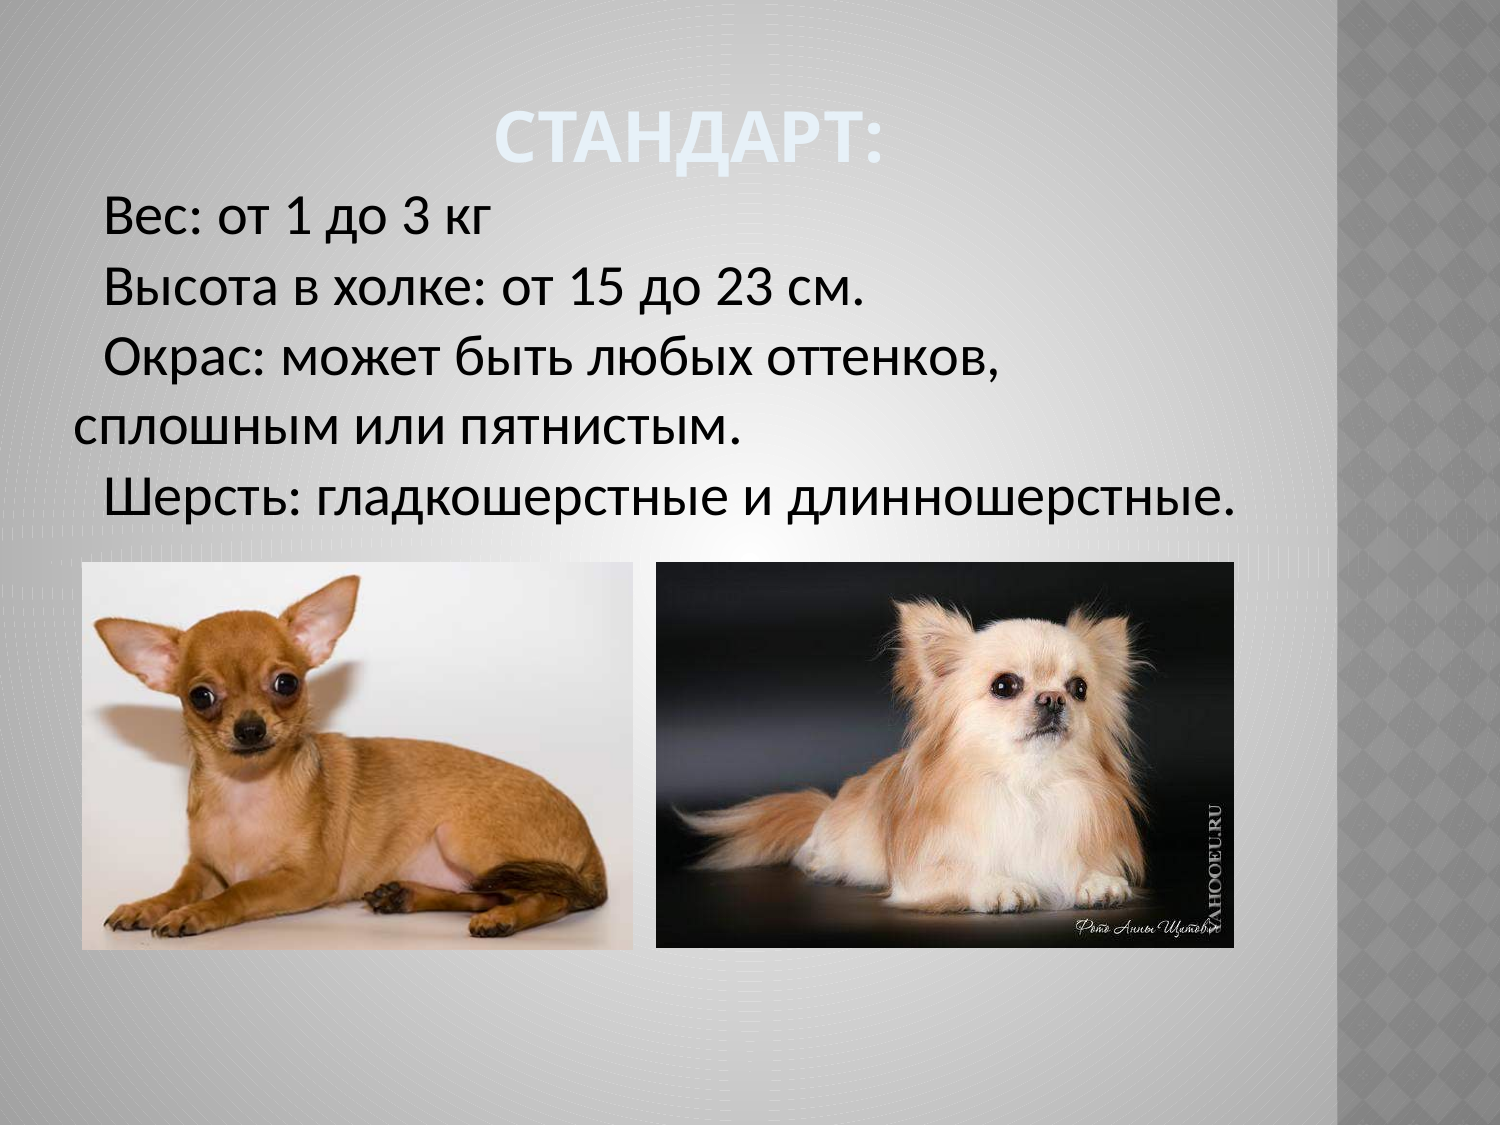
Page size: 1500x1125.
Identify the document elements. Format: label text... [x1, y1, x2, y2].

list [655, 562, 1235, 948]
text_box Стандарт: Вес: от 1 до 3 кг Высота в холке: от 15 до 23 см. Окрас: может быть любых оттенков, сплошным или пятнистым. Шерсть: гладкошерстные и длинношерстные. [58, 84, 1289, 534]
picture [81, 561, 634, 950]
